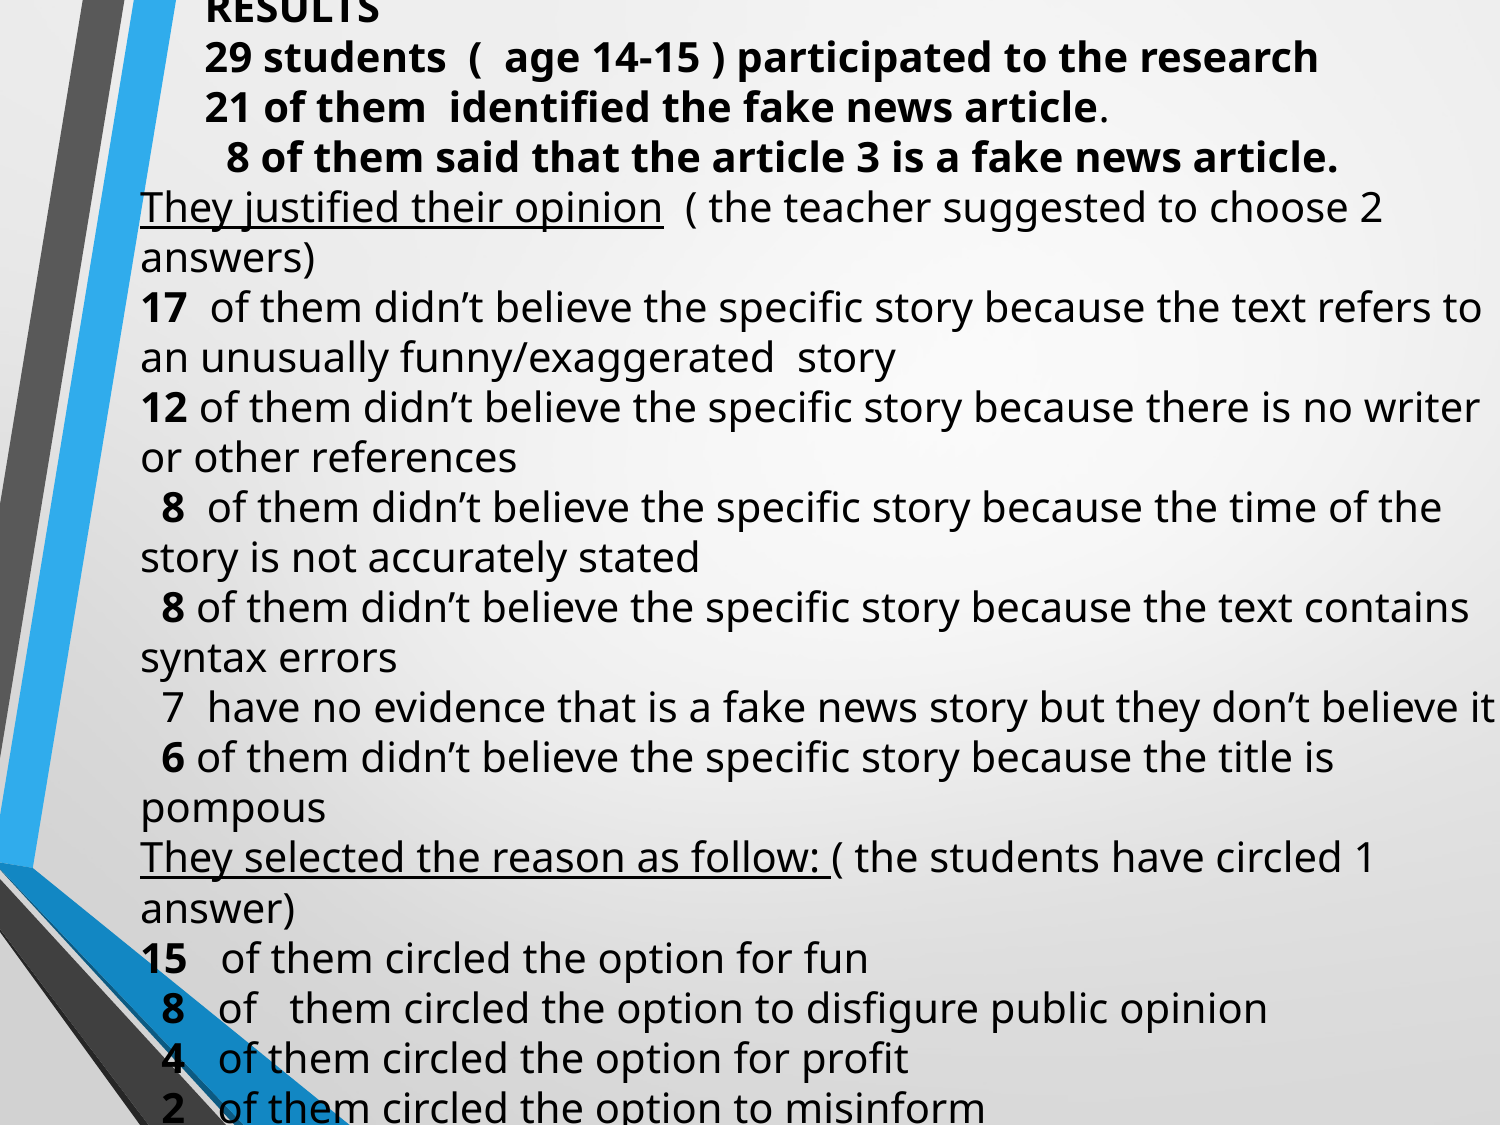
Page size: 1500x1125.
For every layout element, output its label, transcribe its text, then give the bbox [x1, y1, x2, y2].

title RESULTS 29 students ( age 14-15 ) participated to the research 21 of them identified the fake news article. 8 of them said that the article 3 is a fake news article. They justified their opinion ( the teacher suggested to choose 2 answers) 17 of them didn’t believe the specific story because the text refers to an unusually funny/exaggerated story 12 of them didn’t believe the specific story because there is no writer or other references 8 of them didn’t believe the specific story because the time of the story is not accurately stated 8 of them didn’t believe the specific story because the text contains syntax errors 7 have no evidence that is a fake news story but they don’t believe it 6 of them didn’t believe the specific story because the title is pompous They selected the reason as follow: ( the students have circled 1 answer) 15 of them circled the option for fun 8 of them circled the option to disfigure public opinion 4 of them circled the option for profit 2 of them circled the option to misinform [125, 37, 1500, 1125]
